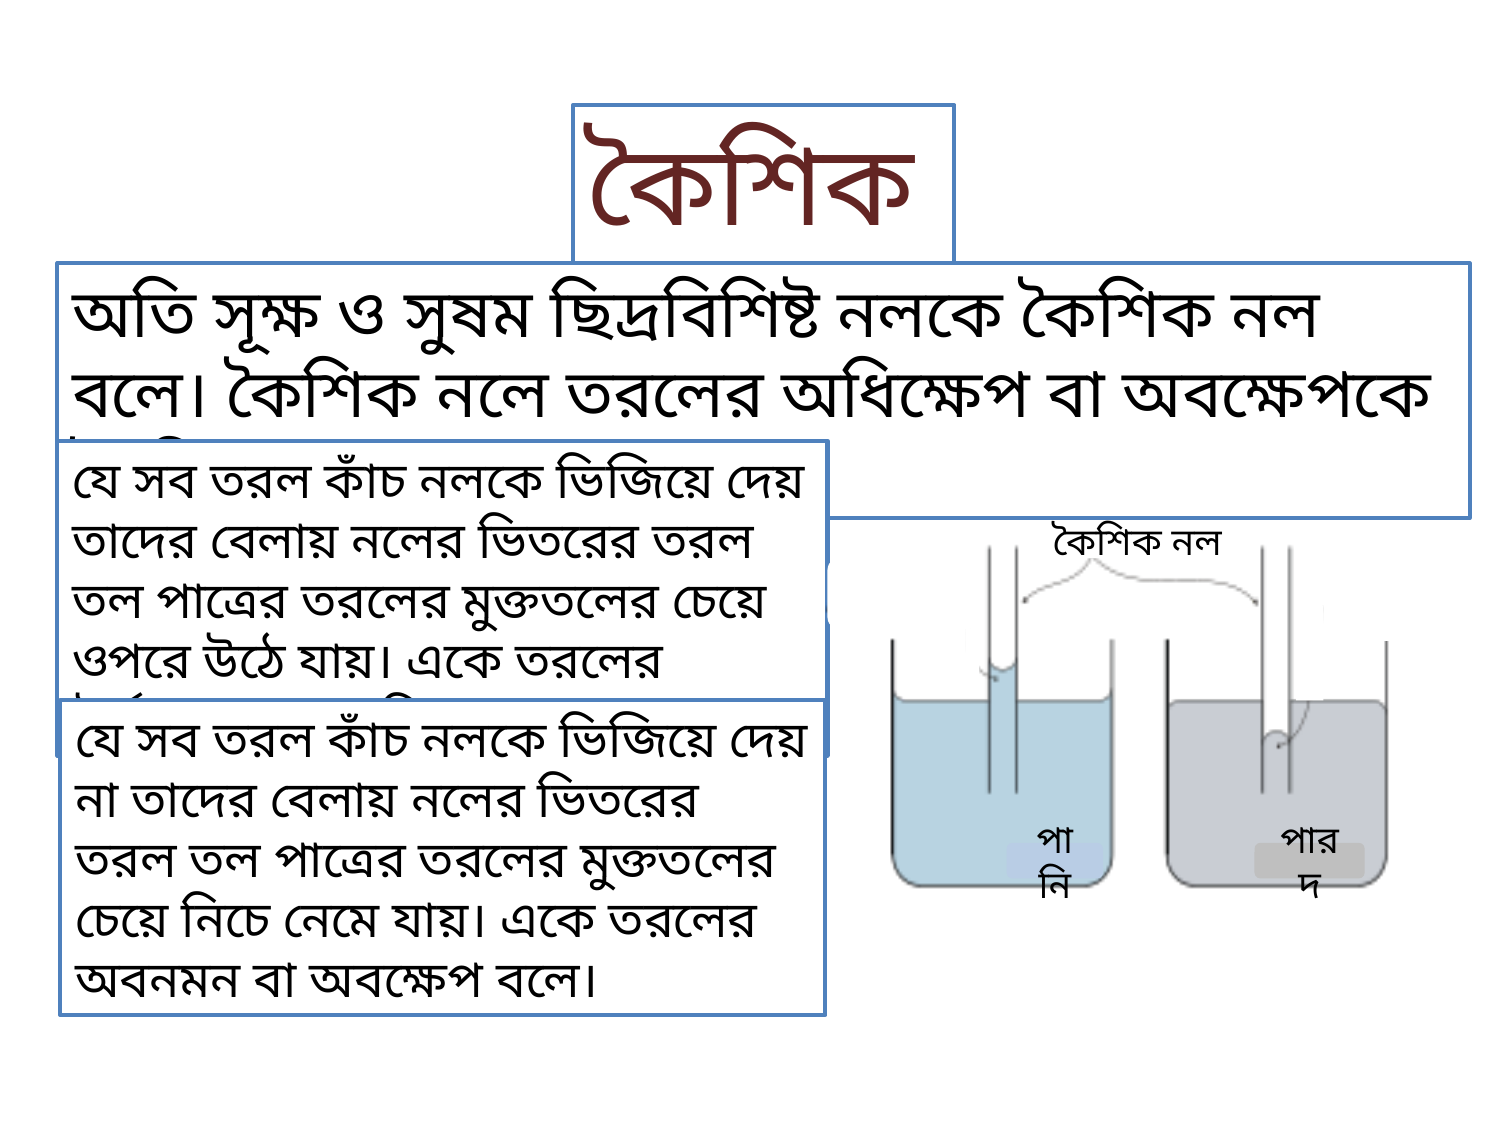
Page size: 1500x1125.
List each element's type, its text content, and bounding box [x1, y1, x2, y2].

text_box যে সব তরল কাঁচ নলকে ভিজিয়ে দেয় তাদের বেলায় নলের ভিতরের তরল তল পাত্রের তরলের মুক্ততলের চেয়ে ওপরে উঠে যায়। একে তরলের উর্ধাহোরণ বা অধিক্ষেপ বলে। [55, 439, 830, 758]
text_box কৈশিকতা [571, 103, 956, 261]
text_box যে সব তরল কাঁচ নলকে ভিজিয়ে দেয় না তাদের বেলায় নলের ভিতরের তরল তল পাত্রের তরলের মুক্ততলের চেয়ে নিচে নেমে যায়। একে তরলের অবনমন বা অবক্ষেপ বলে। [58, 698, 827, 1017]
text_box অতি সূক্ষ ও সুষম ছিদ্রবিশিষ্ট নলকে কৈশিক নল বলে। কৈশিক নলে তরলের অধিক্ষেপ বা অবক্ষেপকে কৈশিকতা বলে। [55, 261, 1472, 473]
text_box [799, 474, 1476, 943]
